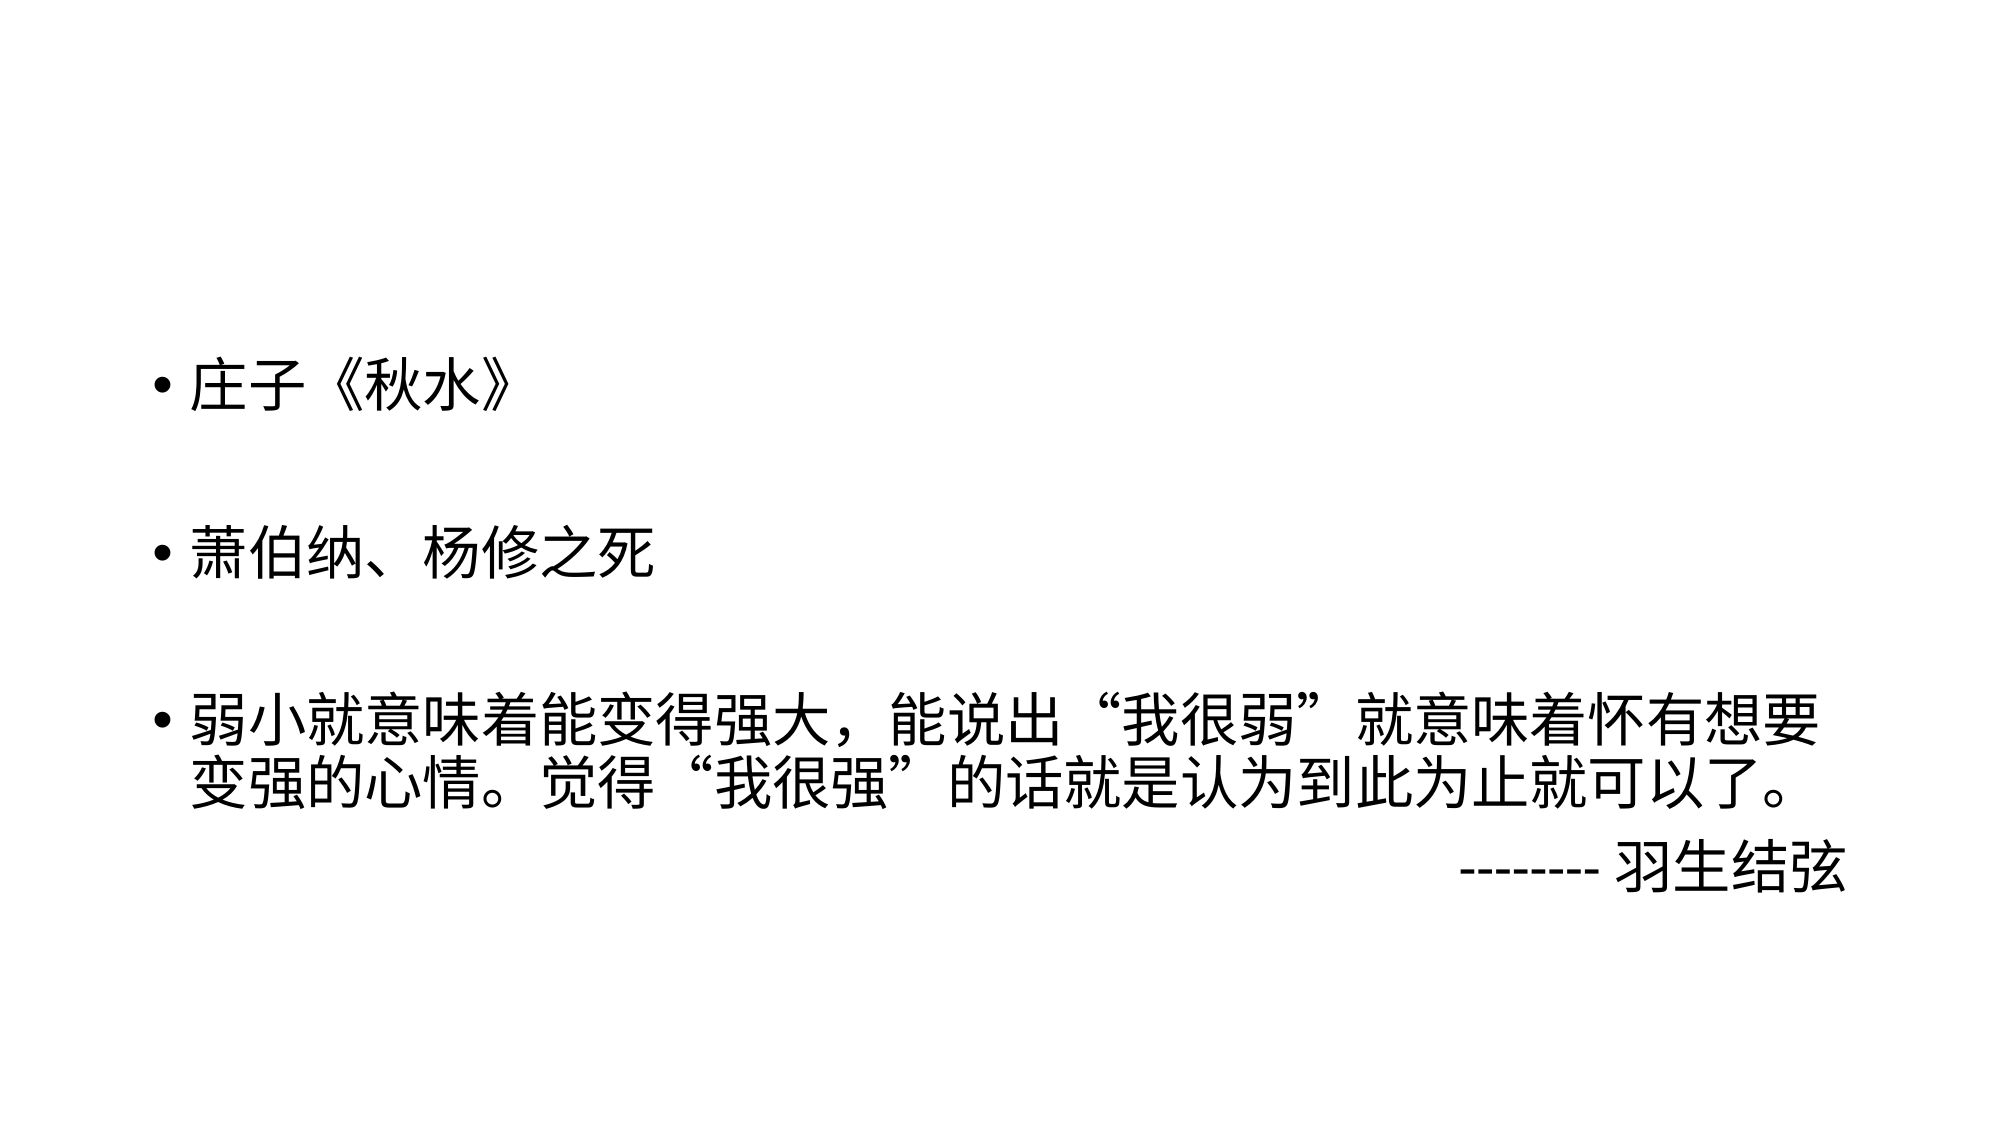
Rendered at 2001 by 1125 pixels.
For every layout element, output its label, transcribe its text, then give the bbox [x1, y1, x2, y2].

list 庄子《秋水》 萧伯纳、杨修之死 弱小就意味着能变得强大，能说出“我很弱”就意味着怀有想要变强的心情。觉得“我很强”的话就是认为到此为止就可以了。 --------羽生结弦 [137, 348, 1863, 1063]
